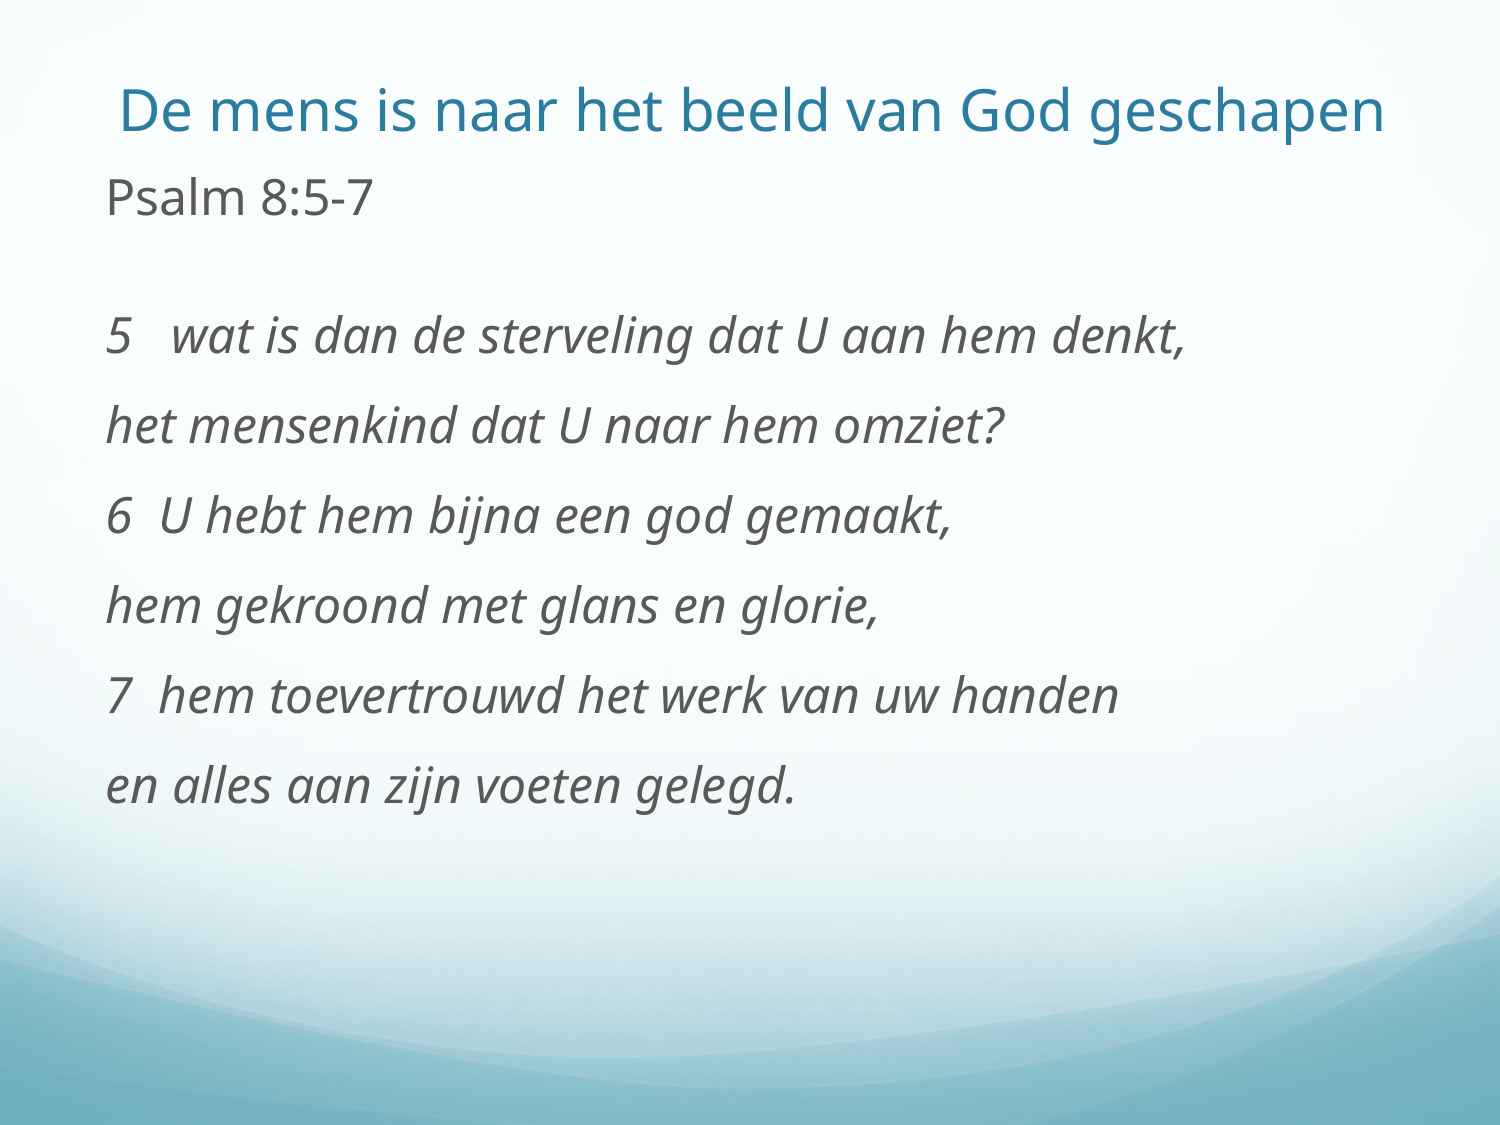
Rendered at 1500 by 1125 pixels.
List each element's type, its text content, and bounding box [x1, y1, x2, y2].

list Psalm 8:5-7 5 wat is dan de sterveling dat U aan hem denkt, het mensenkind dat U naar hem omziet? 6 U hebt hem bijna een god gemaakt, hem gekroond met glans en glorie, 7 hem toevertrouwd het werk van uw handen en alles aan zijn voeten gelegd. [90, 168, 1463, 1125]
title De mens is naar het beeld van God geschapen [0, 0, 1500, 151]
